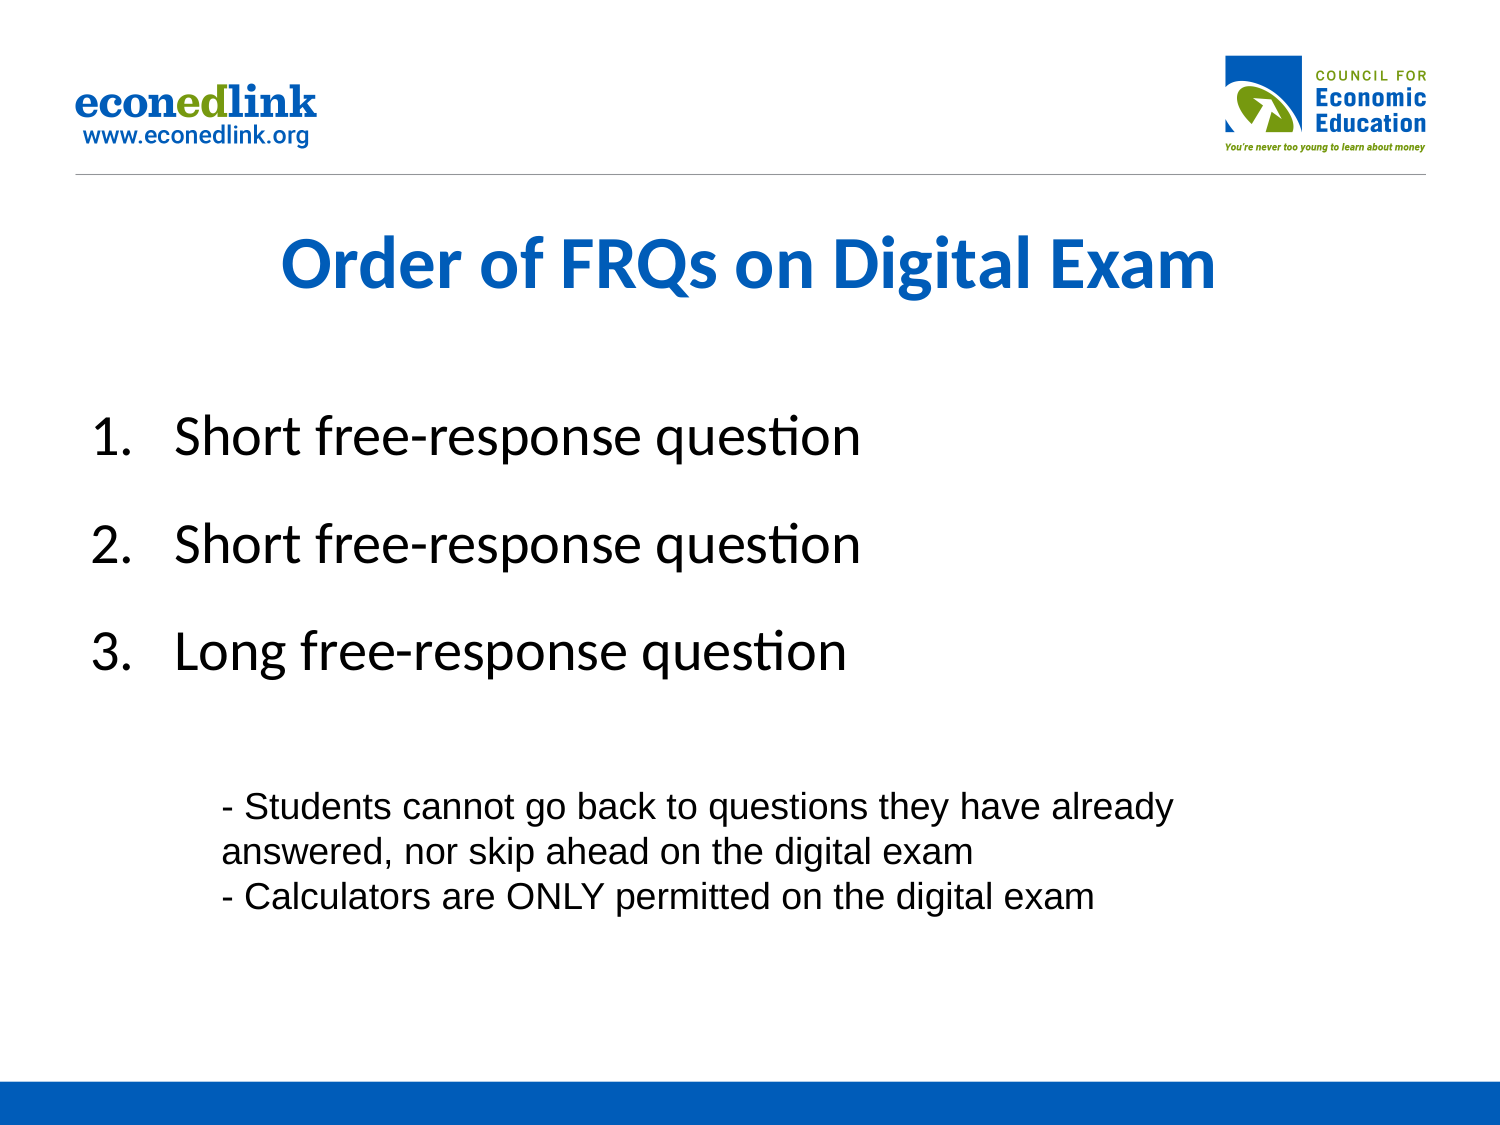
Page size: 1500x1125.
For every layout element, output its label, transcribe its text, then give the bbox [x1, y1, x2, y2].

picture [0, 0, 1500, 1125]
title Order of FRQs on Digital Exam [74, 149, 1426, 338]
text_box - Students cannot go back to questions they have already answered, nor skip ahead on the digital exam - Calculators are ONLY permitted on the digital exam [206, 774, 1326, 925]
list Short free-response question Short free-response question Long free-response question [74, 389, 1426, 1011]
